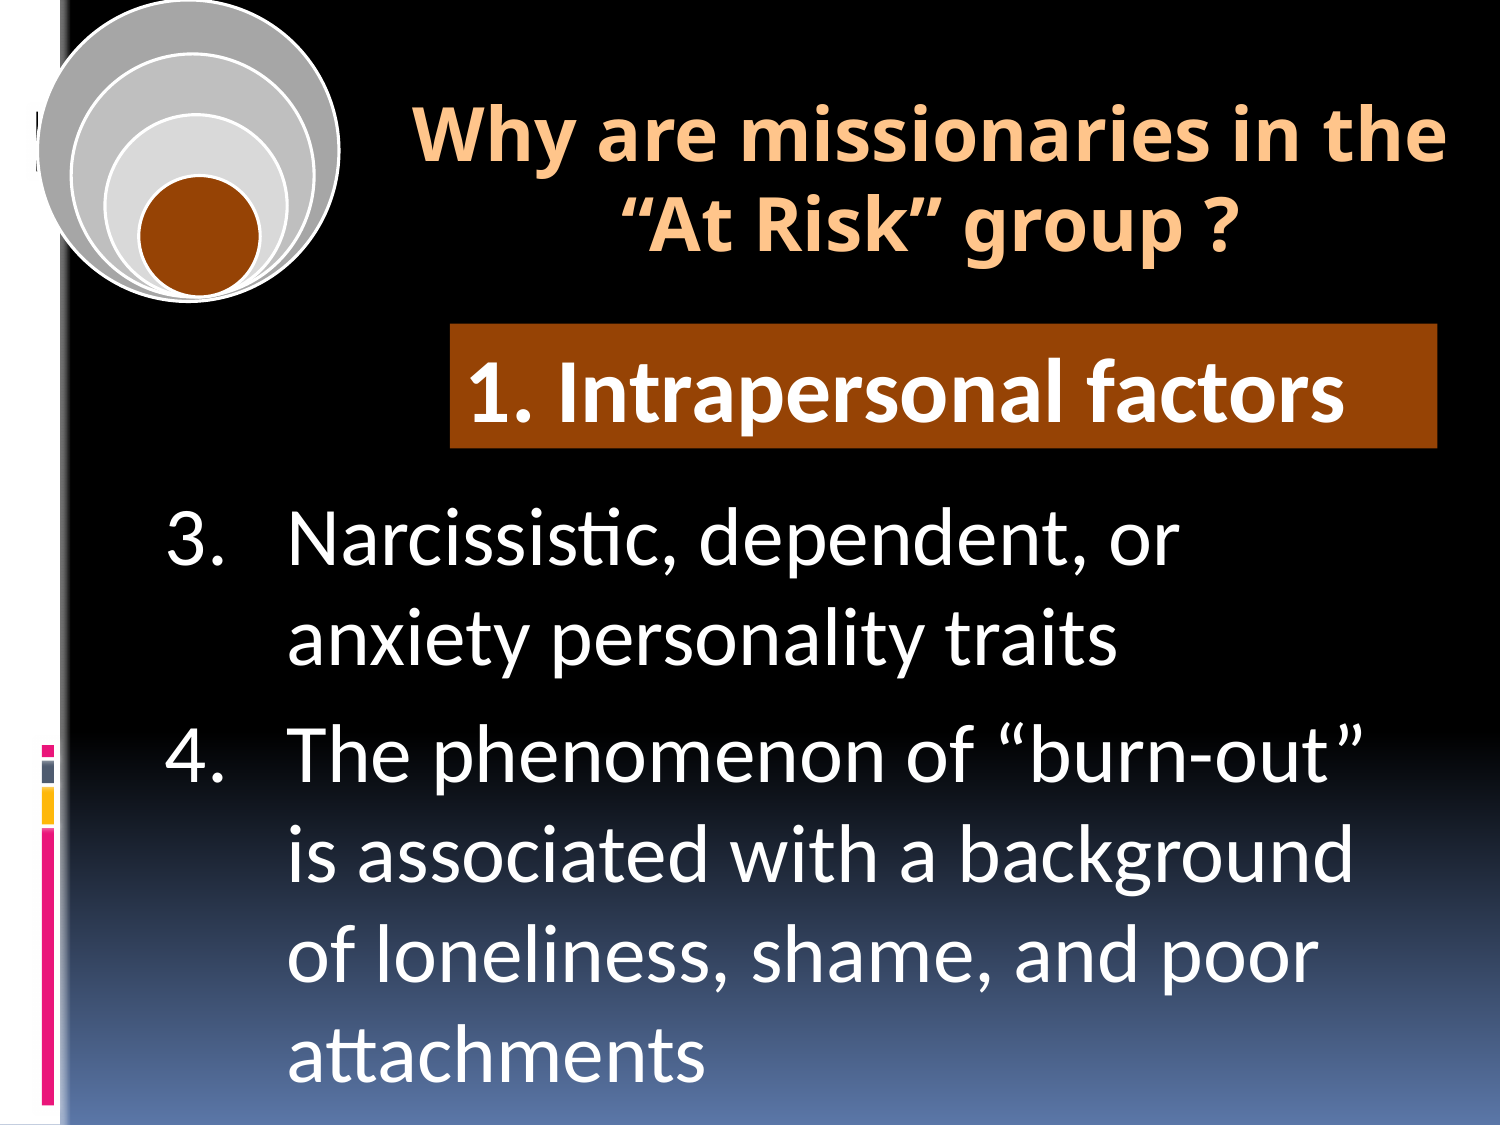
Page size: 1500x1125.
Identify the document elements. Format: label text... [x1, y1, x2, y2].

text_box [37, 0, 340, 302]
text_box Narcissistic, dependent, or anxiety personality traits The phenomenon of “burn-out” is associated with a background of loneliness, shame, and poor attachments [0, 474, 1438, 763]
text_box Why are missionaries in the “At Risk” group ? [337, 93, 1500, 350]
text_box 1. Intrapersonal factors [449, 323, 1438, 449]
